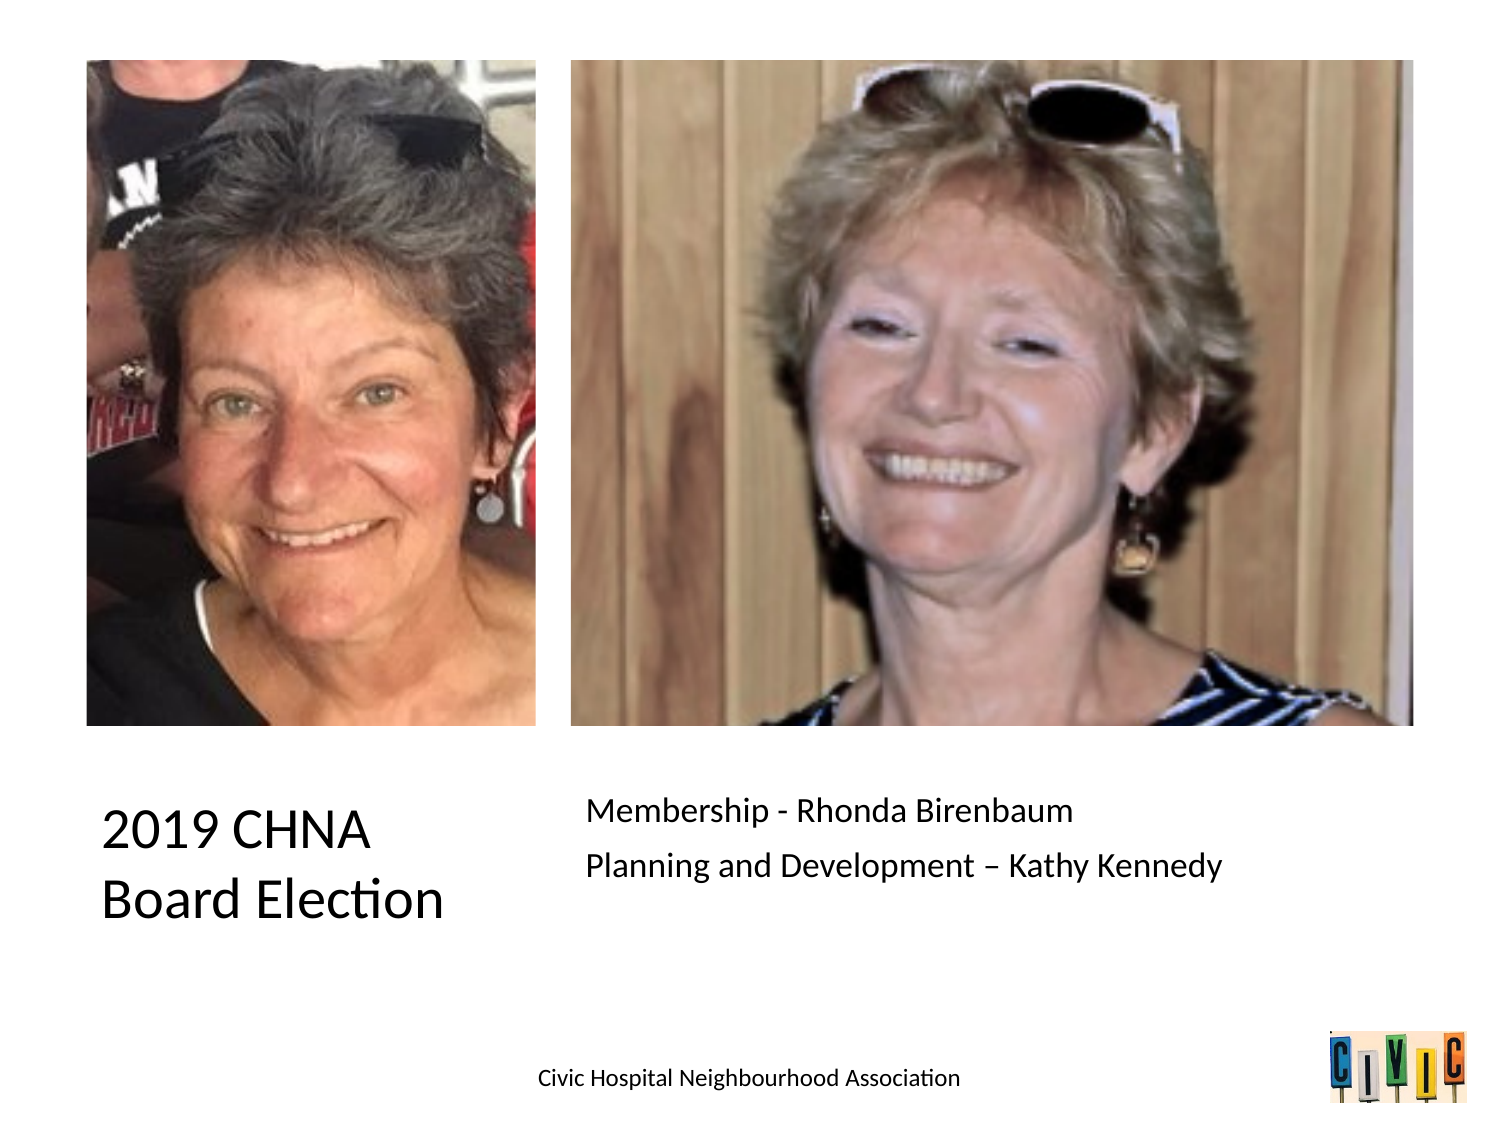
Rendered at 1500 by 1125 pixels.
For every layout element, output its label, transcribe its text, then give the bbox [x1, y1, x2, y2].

picture [86, 60, 536, 726]
list Membership - Rhonda Birenbaum Planning and Development – Kathy Kennedy [570, 751, 1414, 1033]
footer Civic Hospital Neighbourhood Association [496, 1042, 1004, 1103]
title 2019 CHNA Board Election [86, 751, 536, 1033]
picture [570, 60, 1414, 726]
picture [1330, 1031, 1467, 1103]
